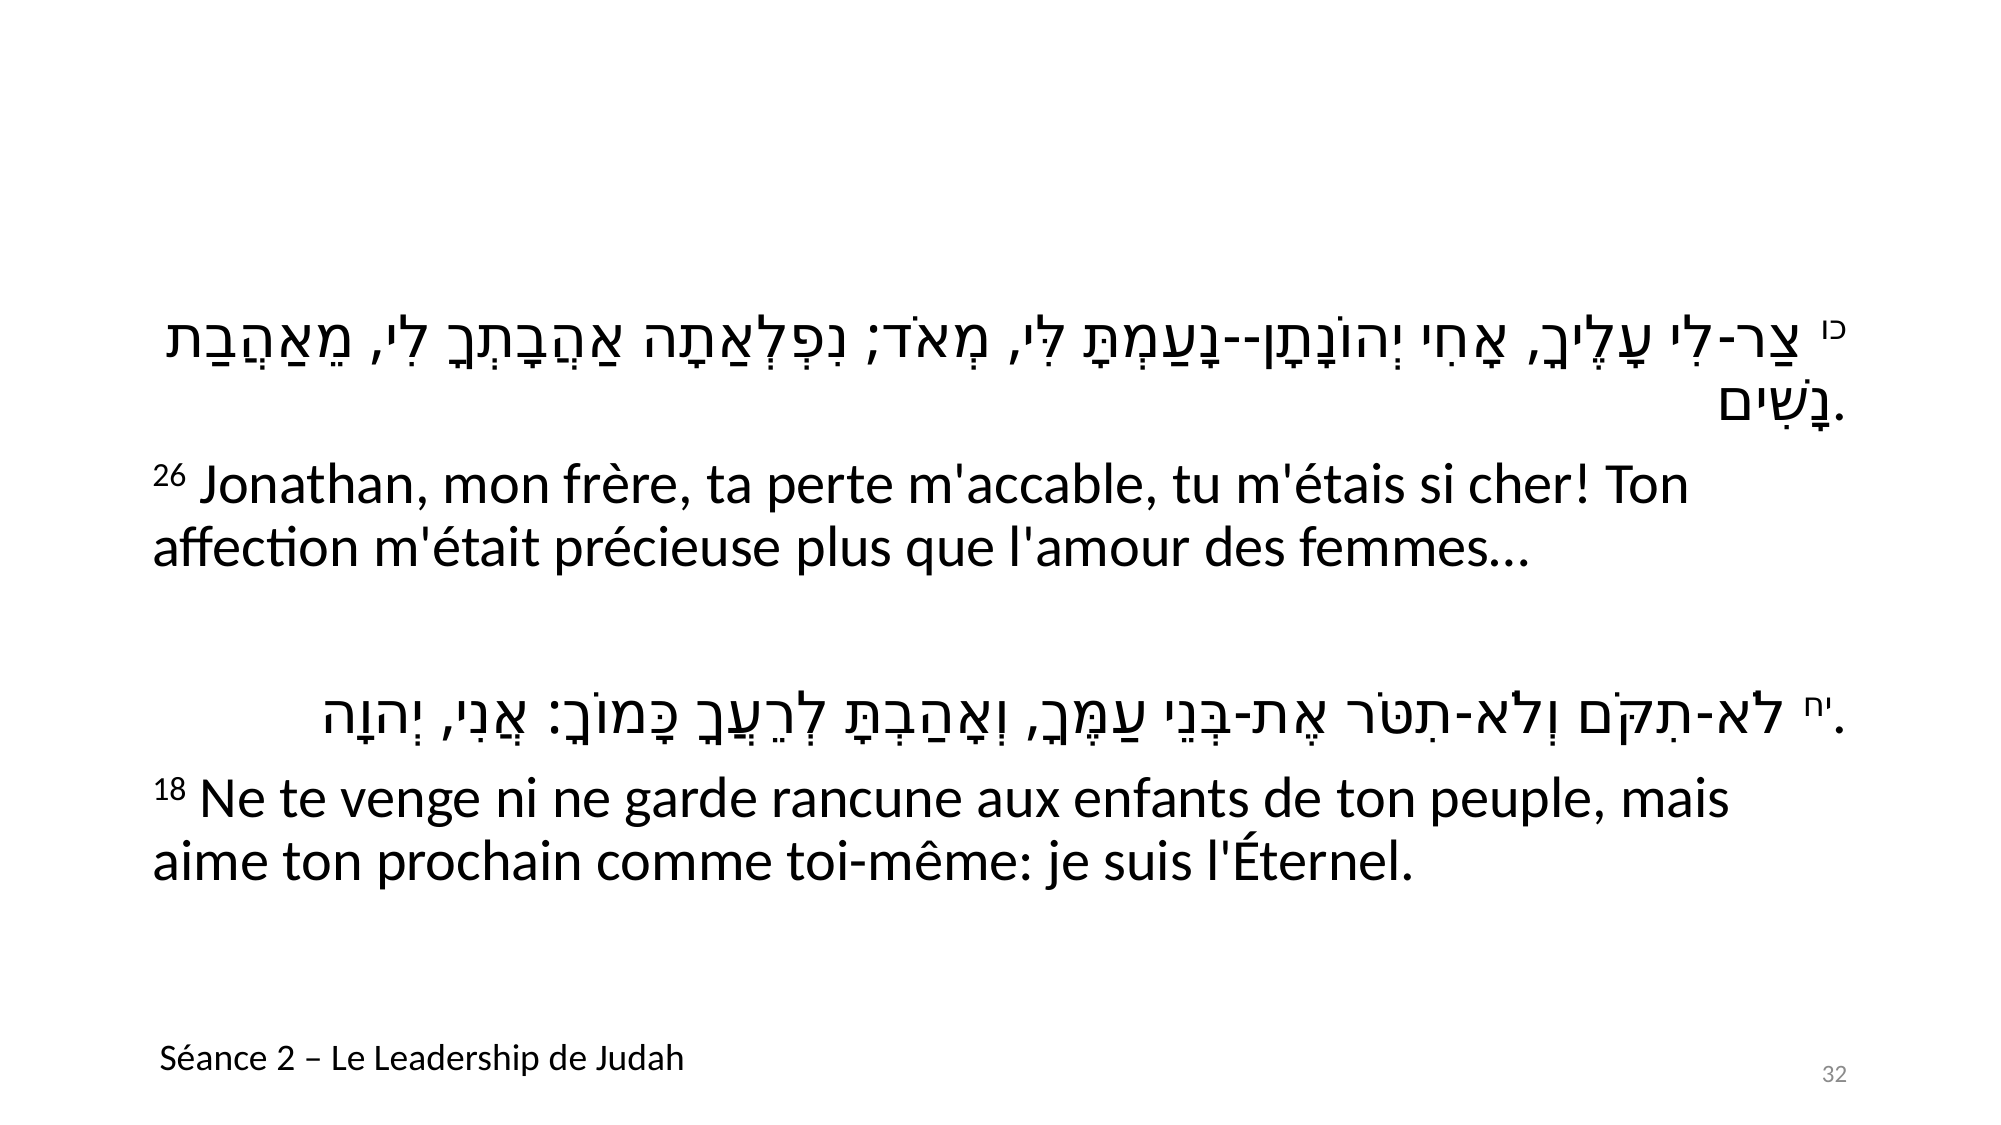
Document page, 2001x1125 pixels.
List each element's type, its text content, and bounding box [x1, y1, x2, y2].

text_box Séance 2 – Le Leadership de Judah [144, 1025, 1145, 1086]
slide_number 32 [1412, 1042, 1863, 1103]
list כו צַר-לִי עָלֶיךָ, אָחִי יְהוֹנָתָן--נָעַמְתָּ לִּי, מְאֹד; נִפְלְאַתָה אַהֲבָתְךָ לִי, מֵאַהֲבַת נָשִׁים. 26 Jonathan, mon frère, ta perte m'accable, tu m'étais si cher! Ton affection m'était précieuse plus que l'amour des femmes… יח לֹא-תִקֹּם וְלֹא-תִטֹּר אֶת-בְּנֵי עַמֶּךָ, וְאָהַבְתָּ לְרֵעֲךָ כָּמוֹךָ: אֲנִי, יְהוָה. 18 Ne te venge ni ne garde rancune aux enfants de ton peuple, mais aime ton prochain comme toi-même: je suis l'Éternel. [137, 299, 1863, 1014]
